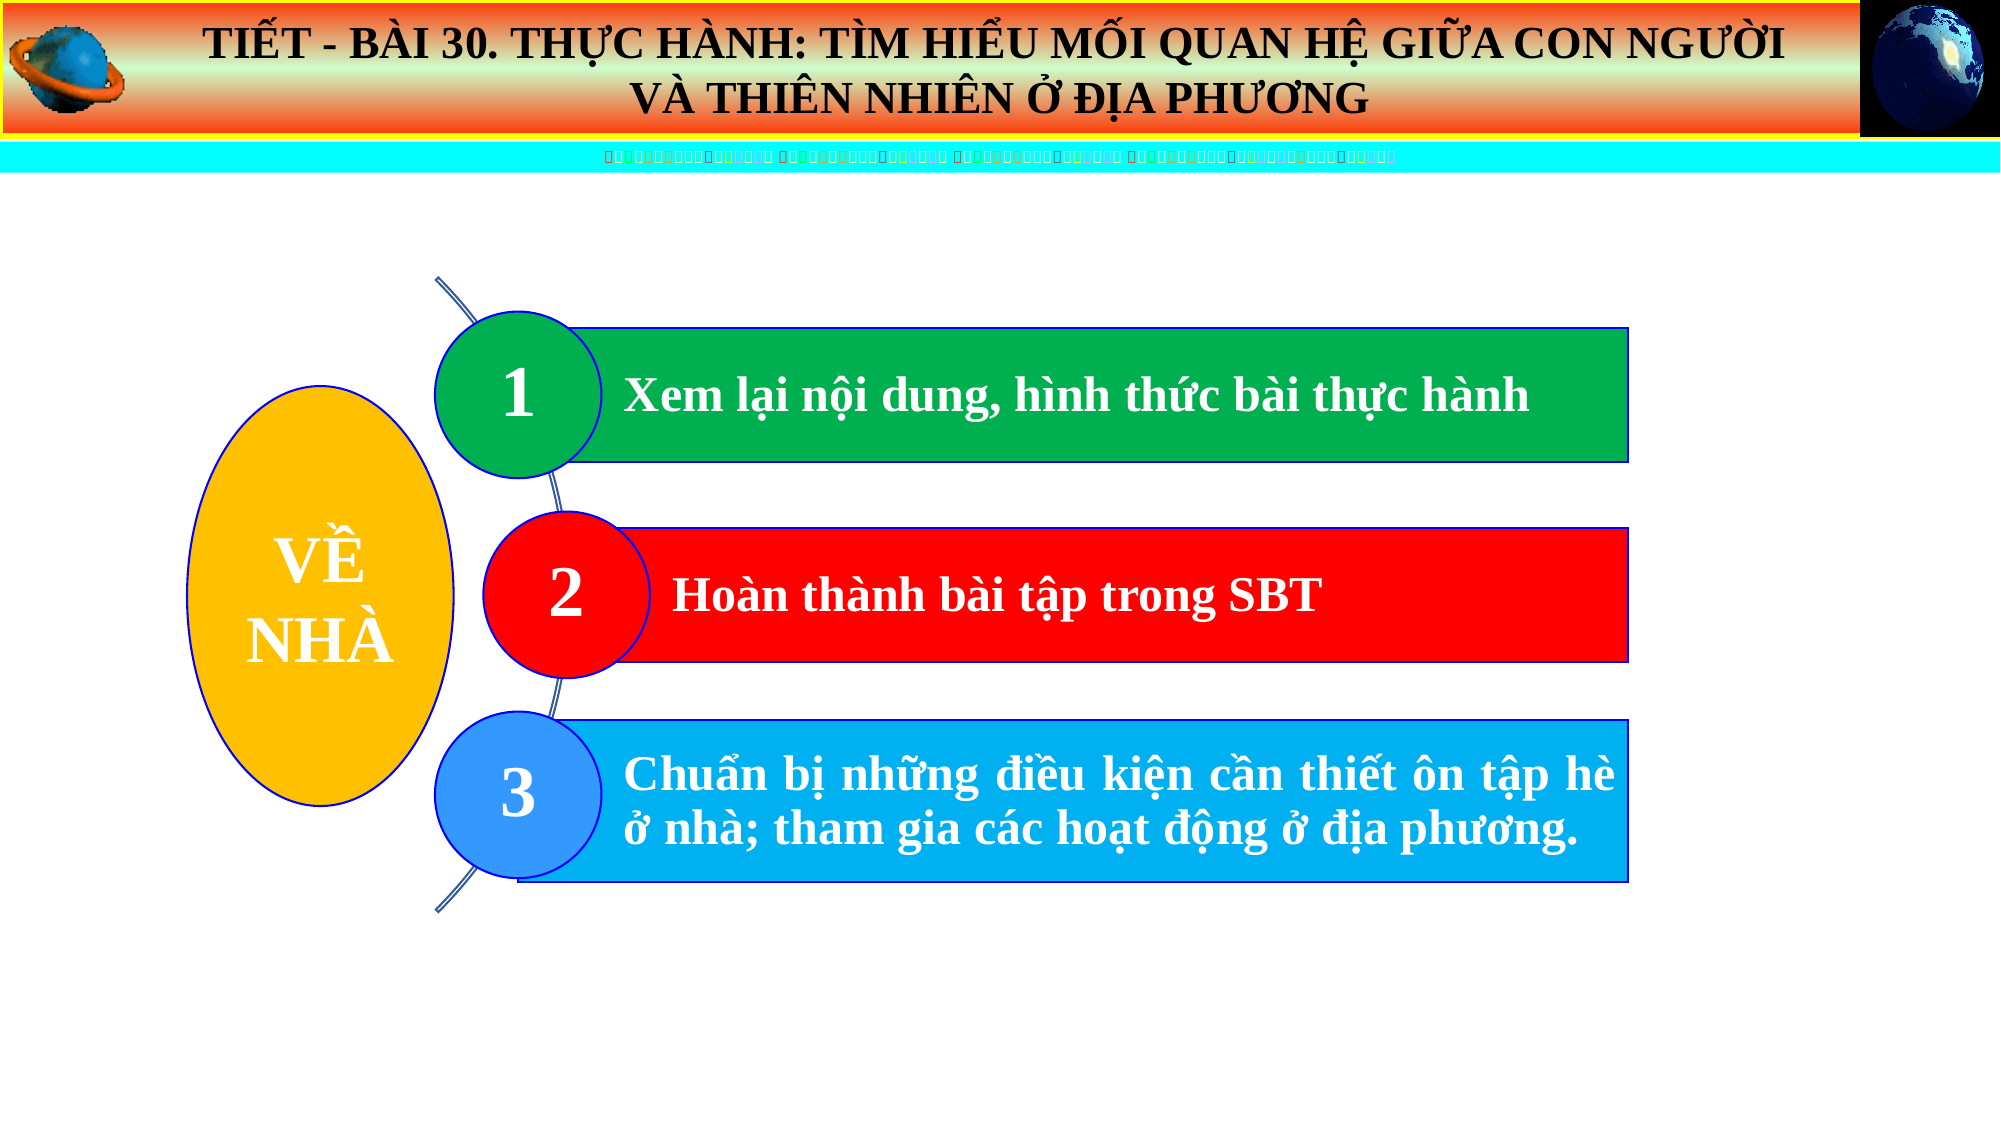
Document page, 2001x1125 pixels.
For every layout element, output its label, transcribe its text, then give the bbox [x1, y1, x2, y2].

text_box VỀ NHÀ [185, 385, 455, 808]
text_box     [0, 141, 2000, 173]
picture [0, 0, 135, 141]
text_box 2 [482, 510, 651, 680]
text_box 1 [433, 310, 603, 480]
text_box [548, 679, 563, 718]
text_box TIẾT - BÀI 30. THỰC HÀNH: TÌM HIỂU MỐI QUAN HỆ GIỮA CON NGƯỜI VÀ THIÊN NHIÊN Ở ĐỊA PHƯƠNG [135, 0, 1859, 137]
text_box Chuẩn bị những điều kiện cần thiết ôn tập hè ở nhà; tham gia các hoạt động ở địa phương. [517, 719, 1629, 883]
text_box Hoàn thành bài tập trong SBT [618, 527, 1629, 663]
text_box 3 [433, 710, 603, 880]
picture [1859, 0, 2000, 138]
text_box [434, 866, 478, 914]
text_box [434, 276, 477, 323]
text_box [548, 472, 563, 511]
text_box Xem lại nội dung, hình thức bài thực hành [570, 327, 1629, 463]
